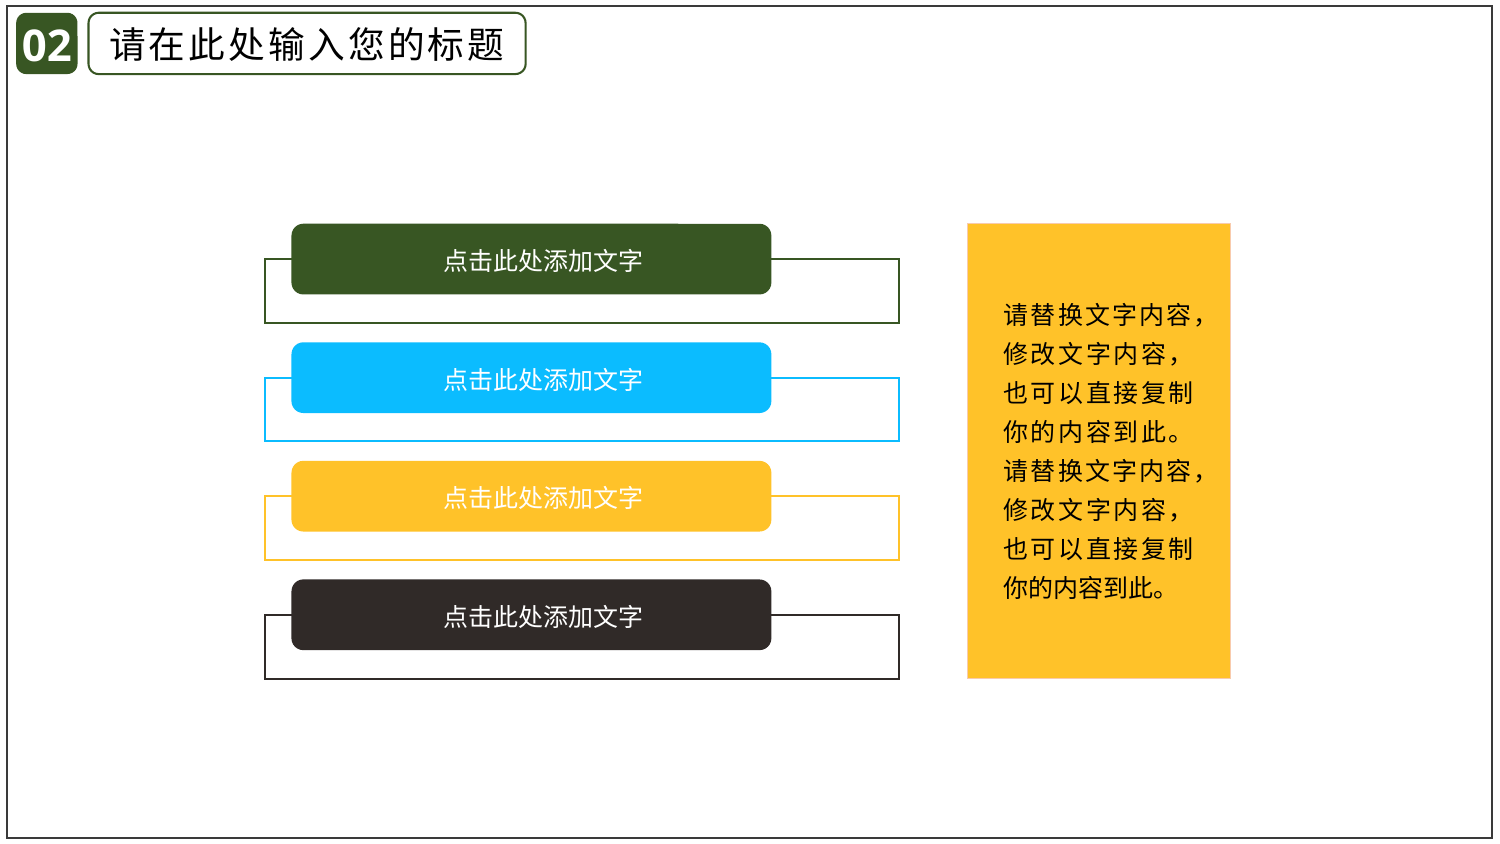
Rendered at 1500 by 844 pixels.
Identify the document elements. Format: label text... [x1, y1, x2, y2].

text_box [6, 5, 1493, 839]
text_box 02 [15, 11, 79, 76]
text_box 请在此处输入您的标题 [87, 11, 527, 76]
